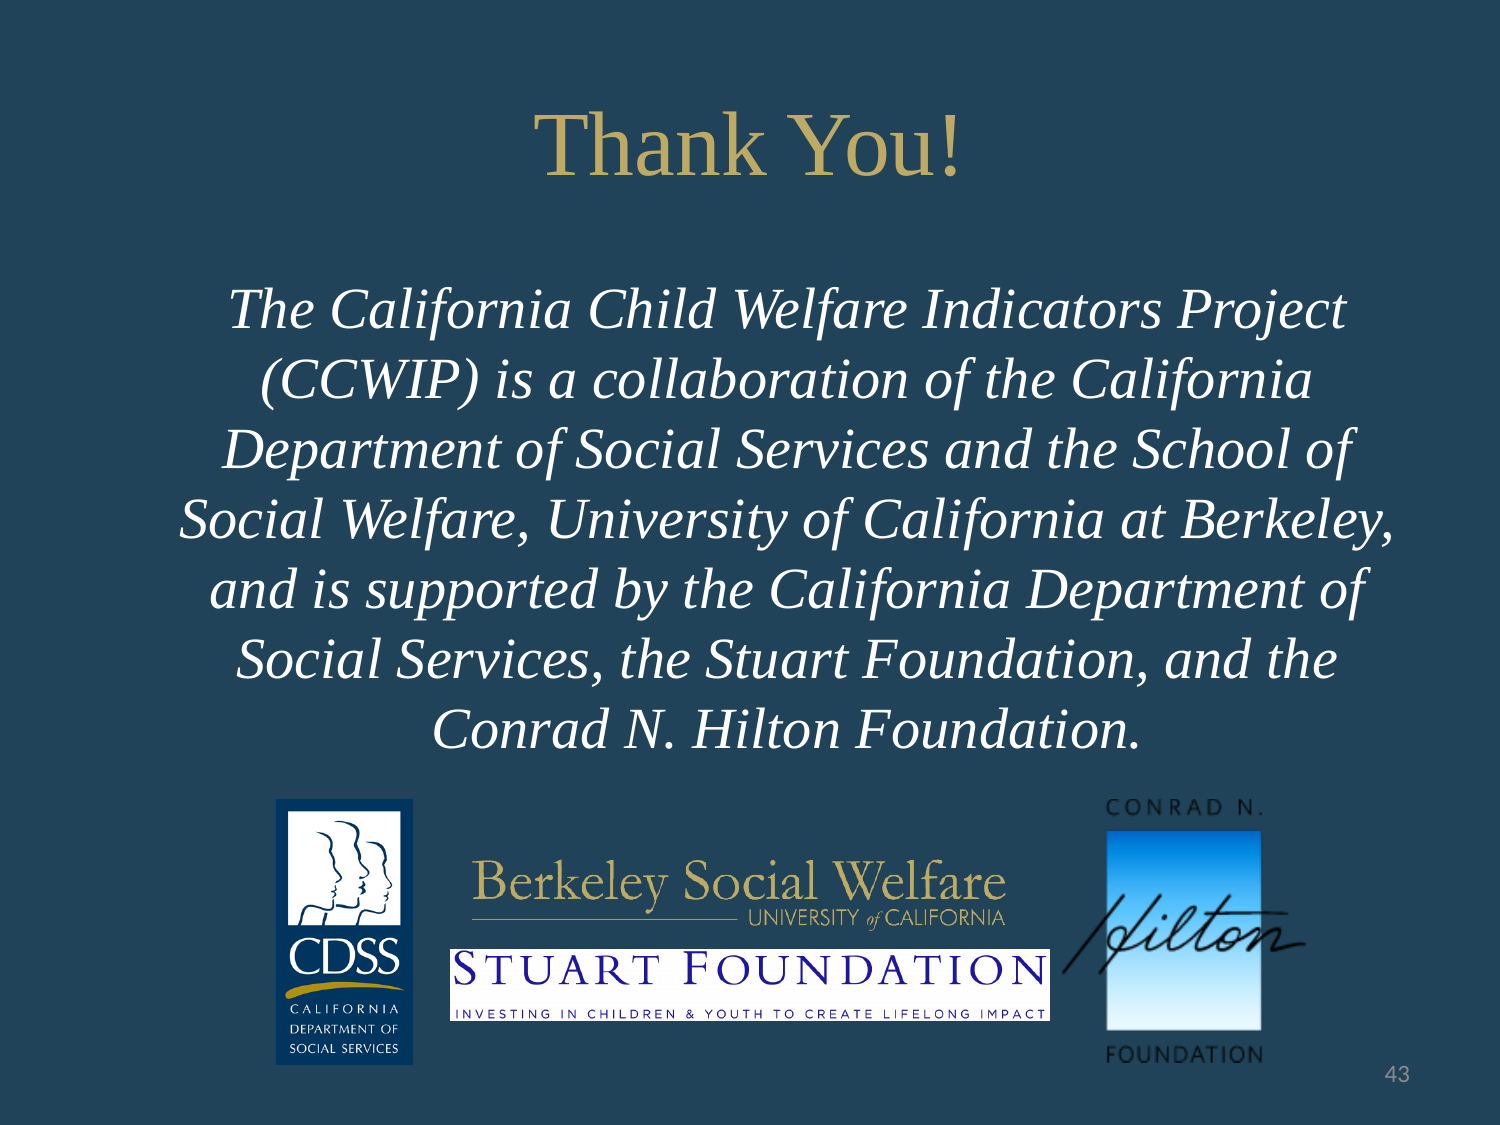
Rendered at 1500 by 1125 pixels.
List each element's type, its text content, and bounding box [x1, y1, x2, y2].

list The California Child Welfare Indicators Project (CCWIP) is a collaboration of the California Department of Social Services and the School of Social Welfare, University of California at Berkeley, and is supported by the California Department of Social Services, the Stuart Foundation, and the Conrad N. Hilton Foundation. [74, 262, 1426, 1006]
slide_number 43 [1074, 1042, 1425, 1103]
title Thank You! [74, 44, 1426, 233]
picture [1062, 799, 1306, 1063]
picture [449, 837, 1031, 937]
picture [274, 799, 413, 1065]
picture [449, 949, 1051, 1021]
